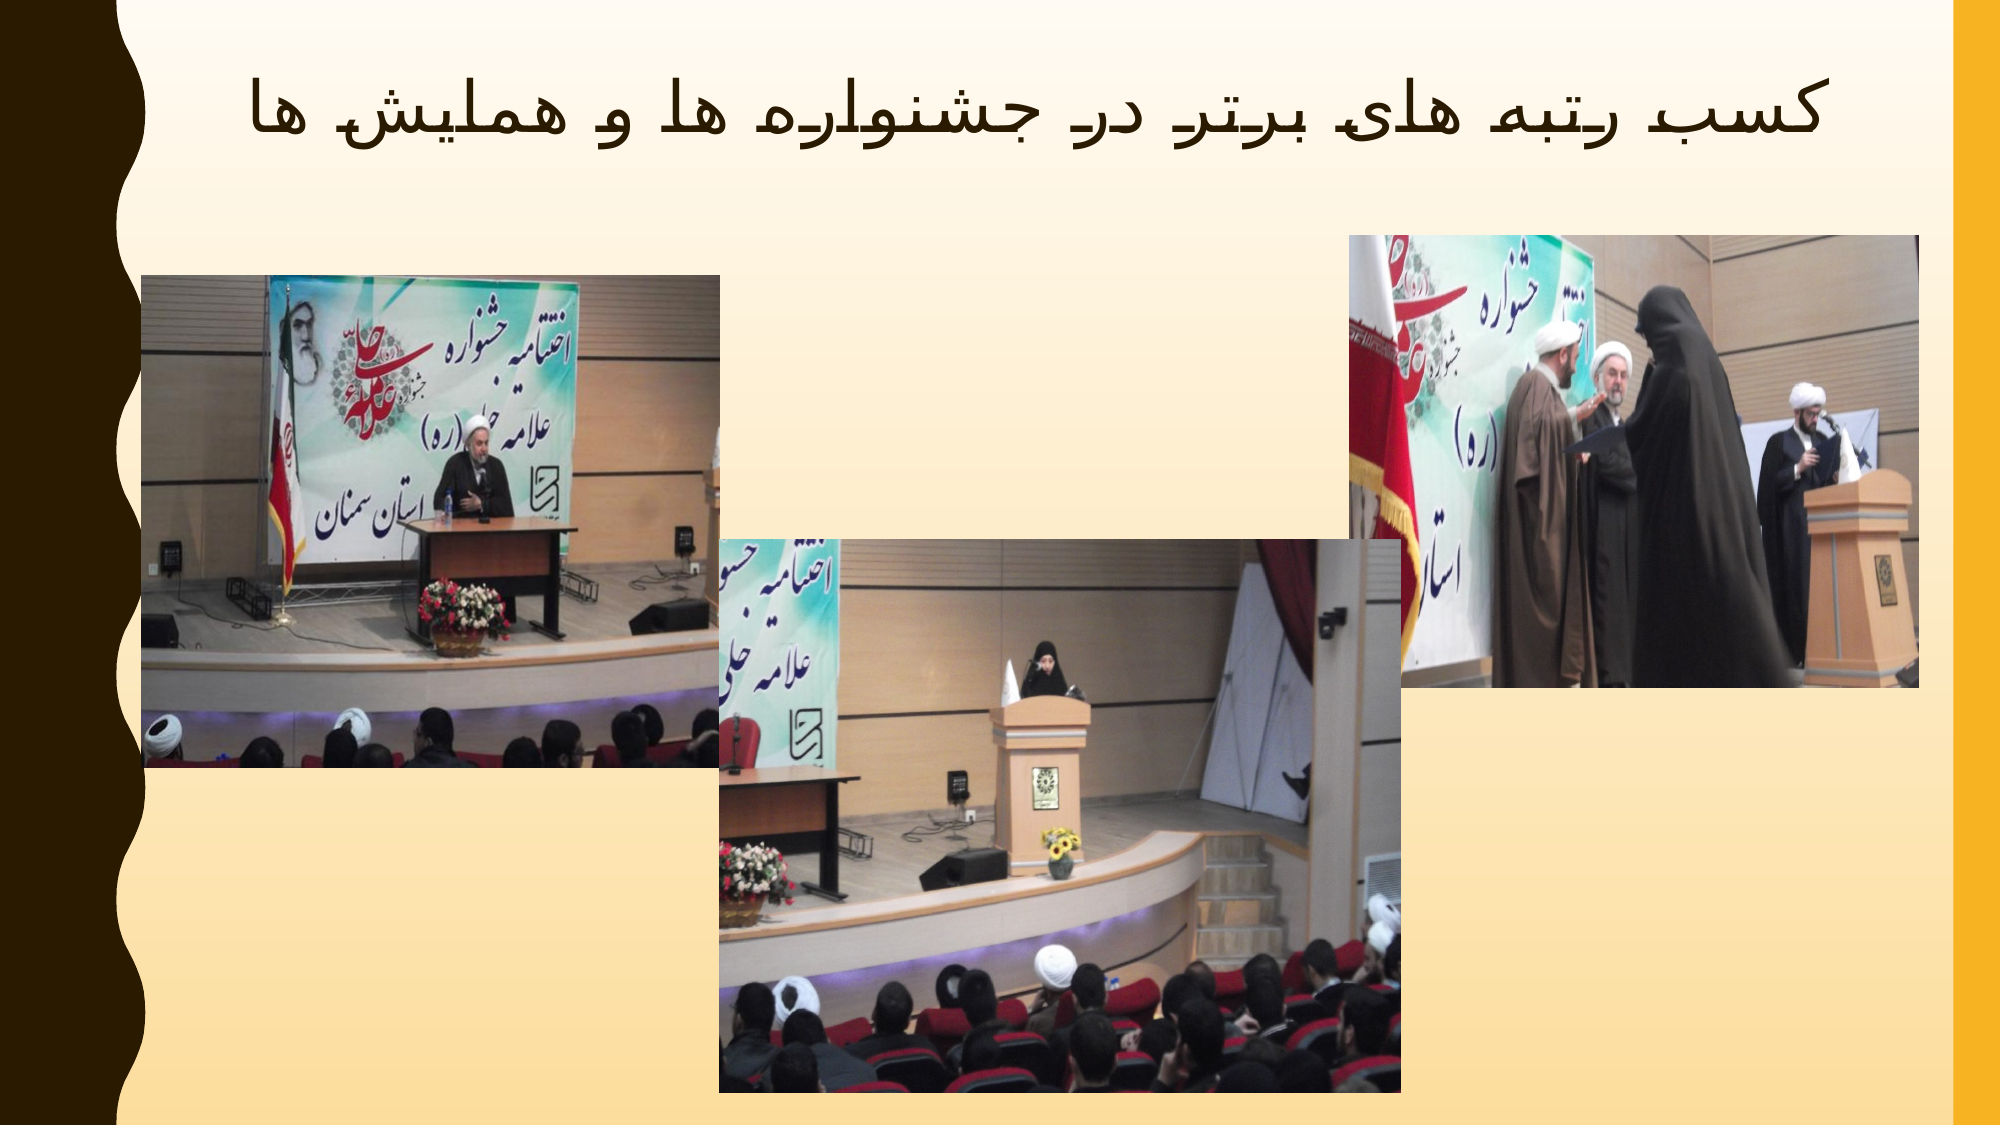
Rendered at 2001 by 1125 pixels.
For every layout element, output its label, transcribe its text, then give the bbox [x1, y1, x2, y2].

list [1349, 235, 1919, 689]
picture [141, 275, 1401, 1093]
title کسب رتبه های برتر در جشنواره ها و همایش ها [205, 62, 1875, 308]
